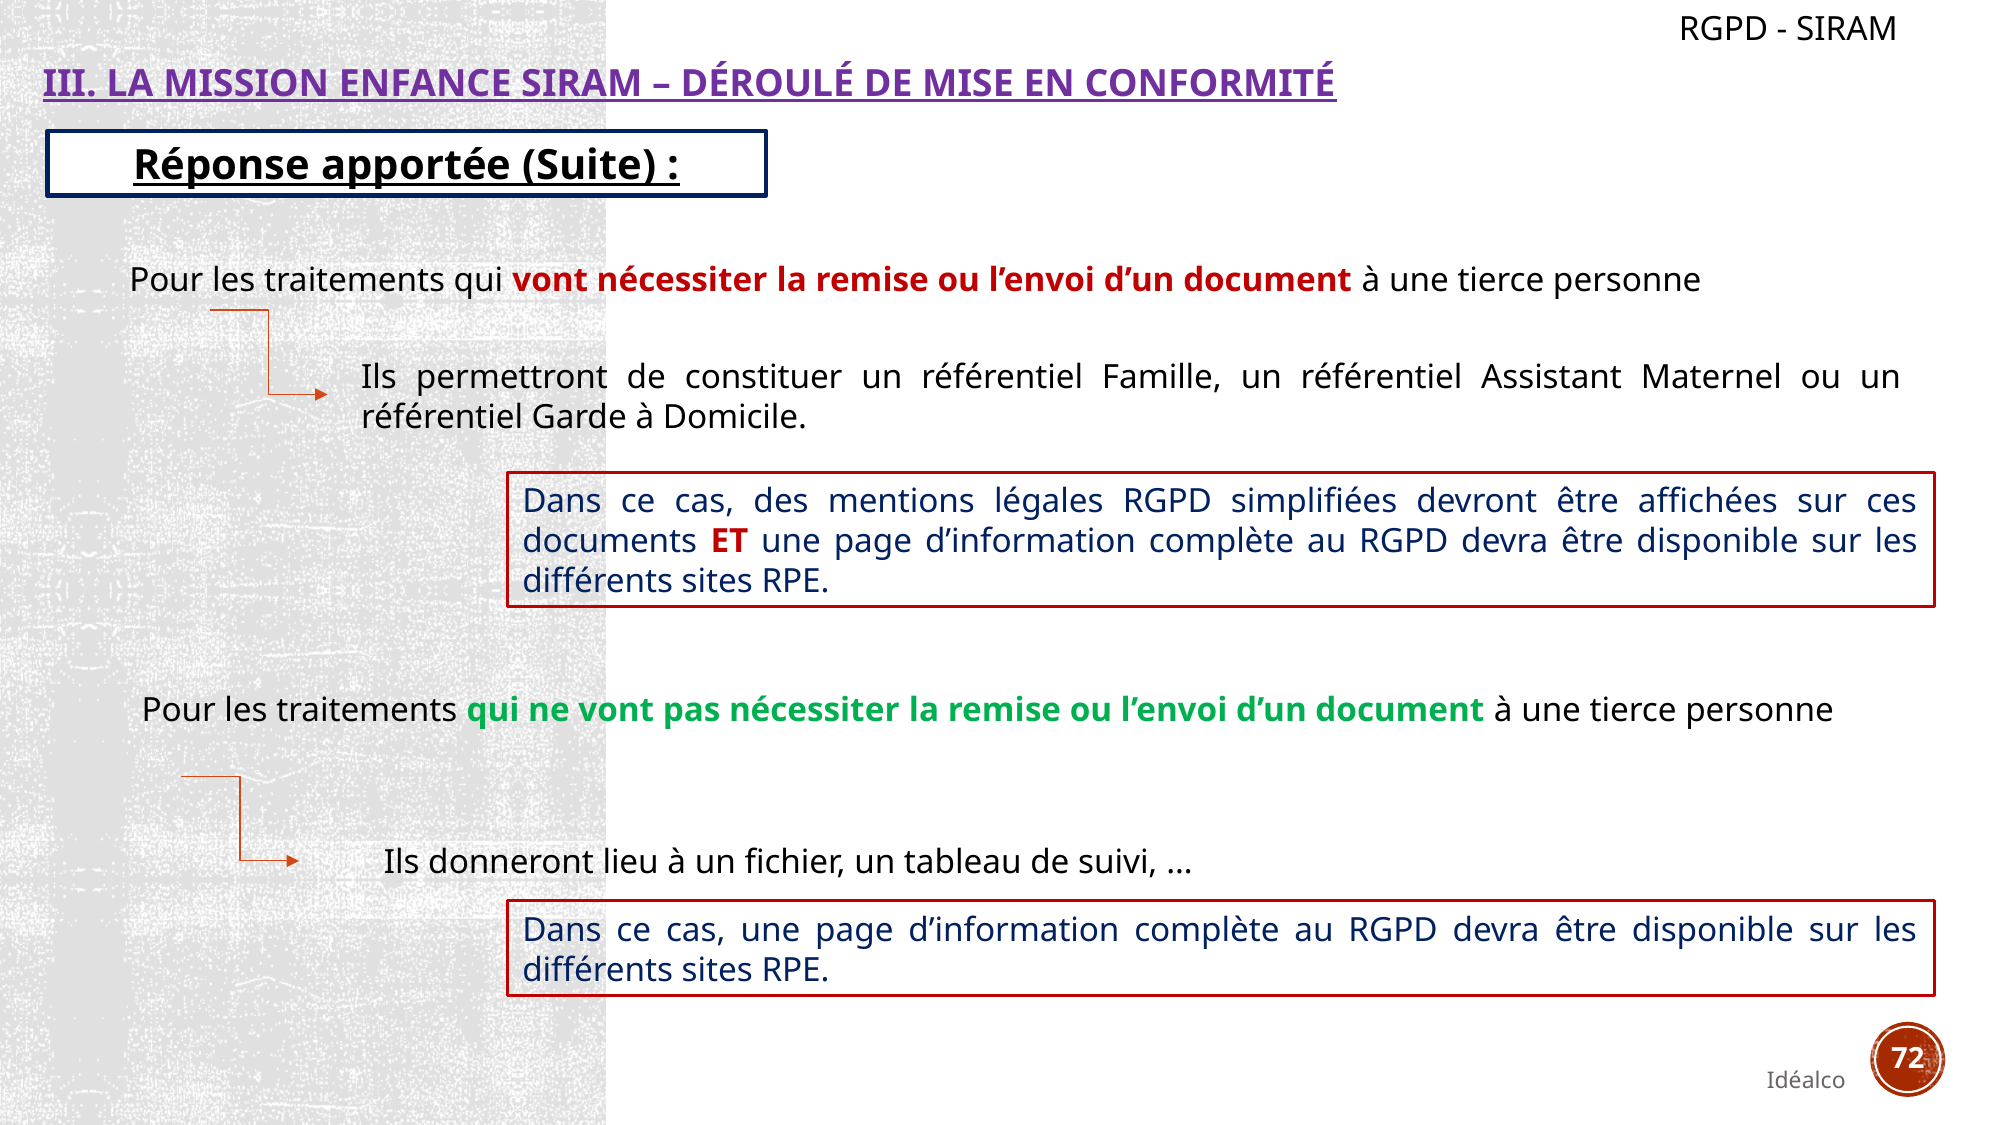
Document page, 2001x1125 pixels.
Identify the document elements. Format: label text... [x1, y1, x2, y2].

text_box Pour les traitements qui vont nécessiter la remise ou l’envoi d’un document à une tierce personne [607, 251, 1919, 306]
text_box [212, 312, 326, 392]
text_box Ils permettront de constituer un référentiel Famille, un référentiel Assistant Maternel ou un référentiel Garde à Domicile. [607, 347, 1919, 443]
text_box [183, 778, 297, 859]
slide_number 72 [1855, 1028, 1961, 1089]
text_box Ils donneront lieu à un fichier, un tableau de suivi, … [607, 833, 1209, 888]
text_box III. La Mission ENFANCE SIRAM – déroulé de mise en conformité [607, 20, 1693, 137]
text_box RGPD - SIRAM [1577, 0, 2000, 55]
text_box Dans ce cas, des mentions légales RGPD simplifiées devront être affichées sur ces documents ET une page d’information complète au RGPD devra être disponible sur les différents sites RPE. [607, 472, 1935, 607]
text_box Réponse apportée (Suite) : [607, 130, 767, 197]
picture [0, 0, 606, 1125]
text_box Pour les traitements qui ne vont pas nécessiter la remise ou l’envoi d’un document à une tierce personne [607, 680, 1919, 736]
text_box Dans ce cas, une page d’information complète au RGPD devra être disponible sur les différents sites RPE. [607, 900, 1935, 996]
footer Idéalco [1751, 1034, 1875, 1125]
